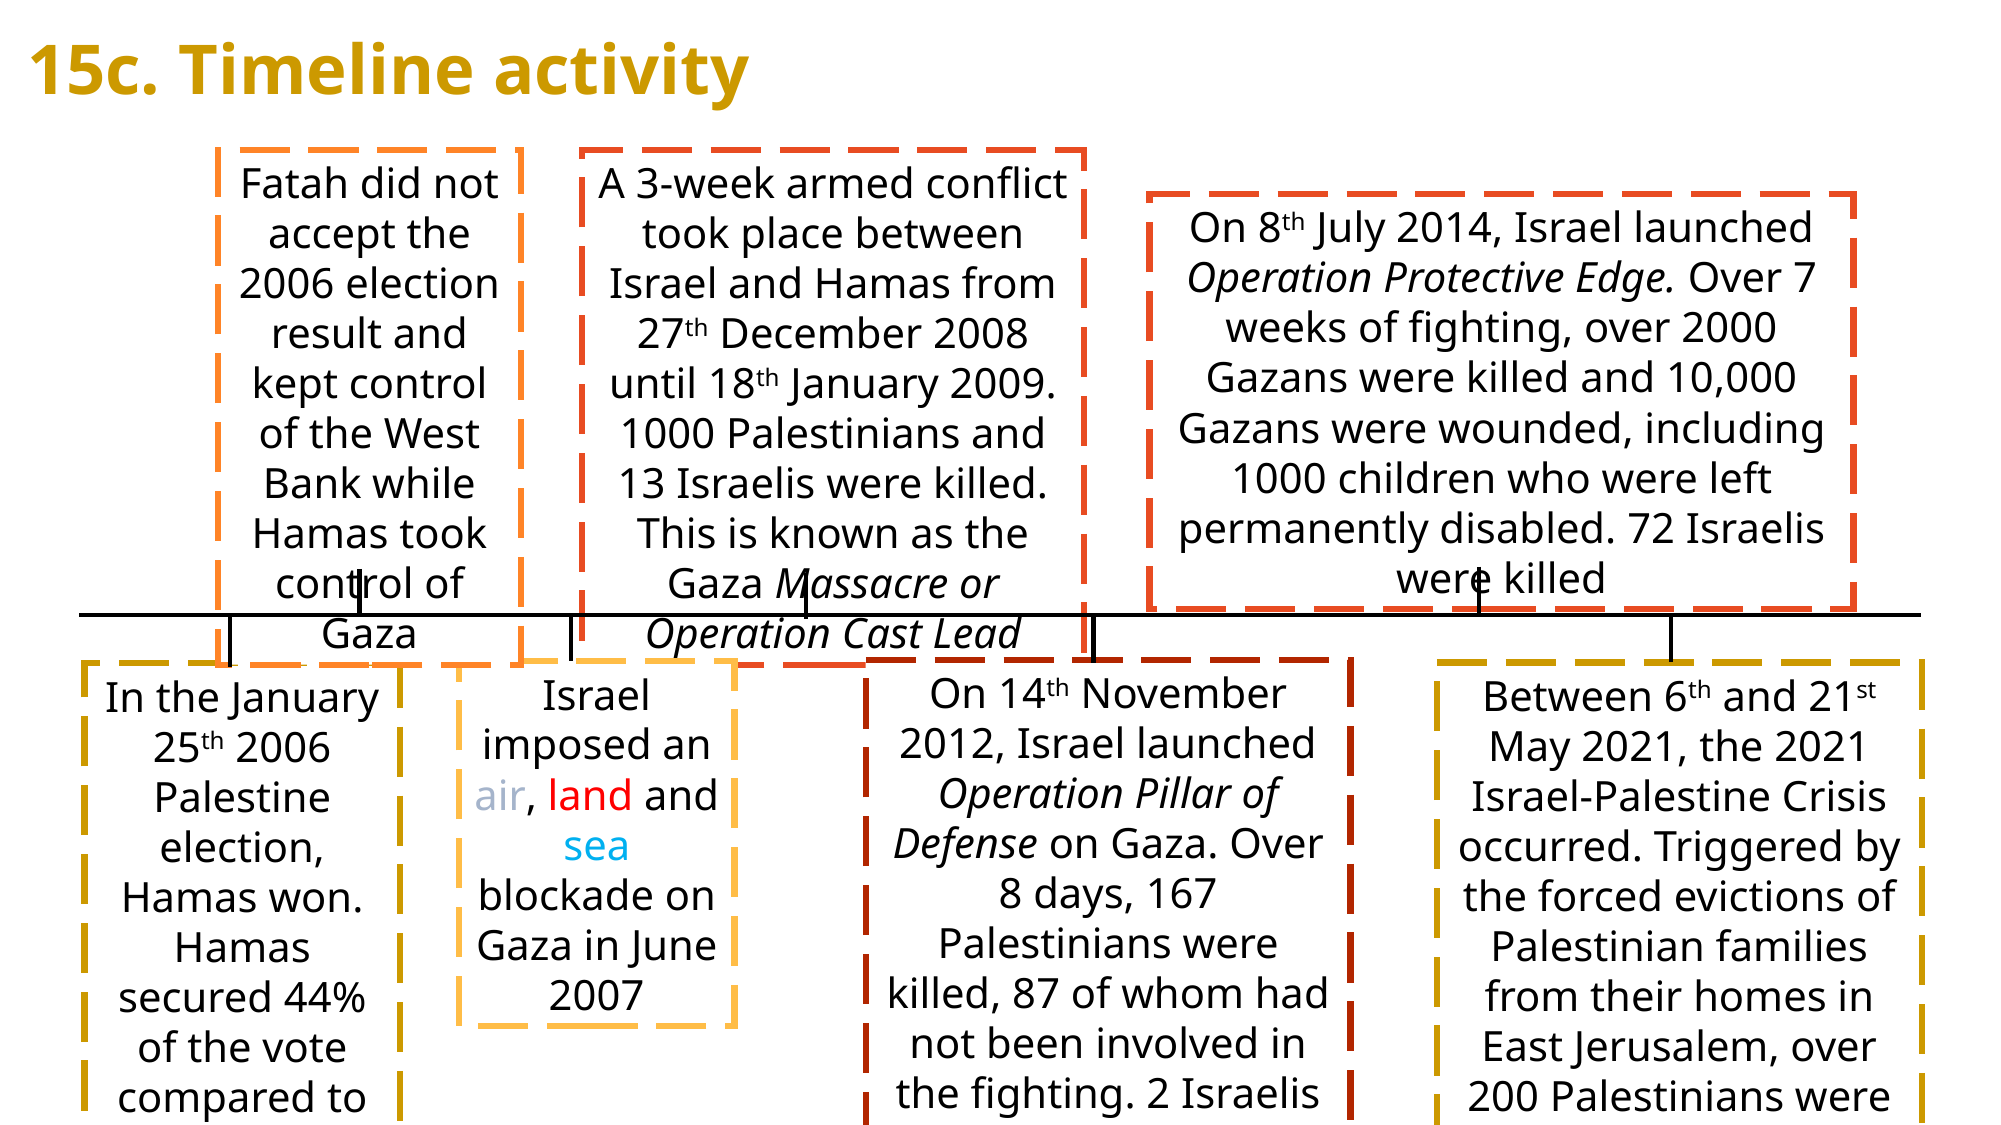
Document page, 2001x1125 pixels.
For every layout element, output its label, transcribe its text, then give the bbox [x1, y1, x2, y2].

text_box Israel imposed an air, land and sea blockade on Gaza in June 2007 [458, 660, 735, 1027]
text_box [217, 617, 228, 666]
text_box Fatah did not accept the 2006 election result and kept control of the West Bank while Hamas took control of Gaza [217, 149, 522, 613]
text_box Fatah did not accept the 2006 election result and kept control of the West Bank while Hamas took control of Gaza [232, 617, 522, 666]
title 15c. Timeline activity [12, 0, 834, 149]
text_box Between 6th and 21st May 2021, the 2021 Israel-Palestine Crisis occurred. Triggered by the forced evictions of Palestinian families from their homes in East Jerusalem, over 200 Palestinians were killed [1436, 661, 1923, 1125]
text_box On 8th July 2014, Israel launched Operation Protective Edge. Over 7 weeks of fighting, over 2000 Gazans were killed and 10,000 Gazans were wounded, including 1000 children who were left permanently disabled. 72 Israelis were killed [1148, 193, 1855, 610]
text_box A 3-week armed conflict took place between Israel and Hamas from 27th December 2008 until 18th January 2009. 1000 Palestinians and 13 Israelis were killed. This is known as the Gaza Massacre or Operation Cast Lead [581, 617, 1085, 666]
text_box A 3-week armed conflict took place between Israel and Hamas from 27th December 2008 until 18th January 2009. 1000 Palestinians and 13 Israelis were killed. This is known as the Gaza Massacre or Operation Cast Lead [581, 149, 1085, 613]
text_box In the January 25th 2006 Palestine election, Hamas won. Hamas secured 44% of the vote compared to only 41% for Fatah [83, 662, 401, 1125]
text_box On 14th November 2012, Israel launched Operation Pillar of Defense on Gaza. Over 8 days, 167 Palestinians were killed, 87 of whom had not been involved in the fighting. 2 Israelis were killed [865, 659, 1352, 1125]
